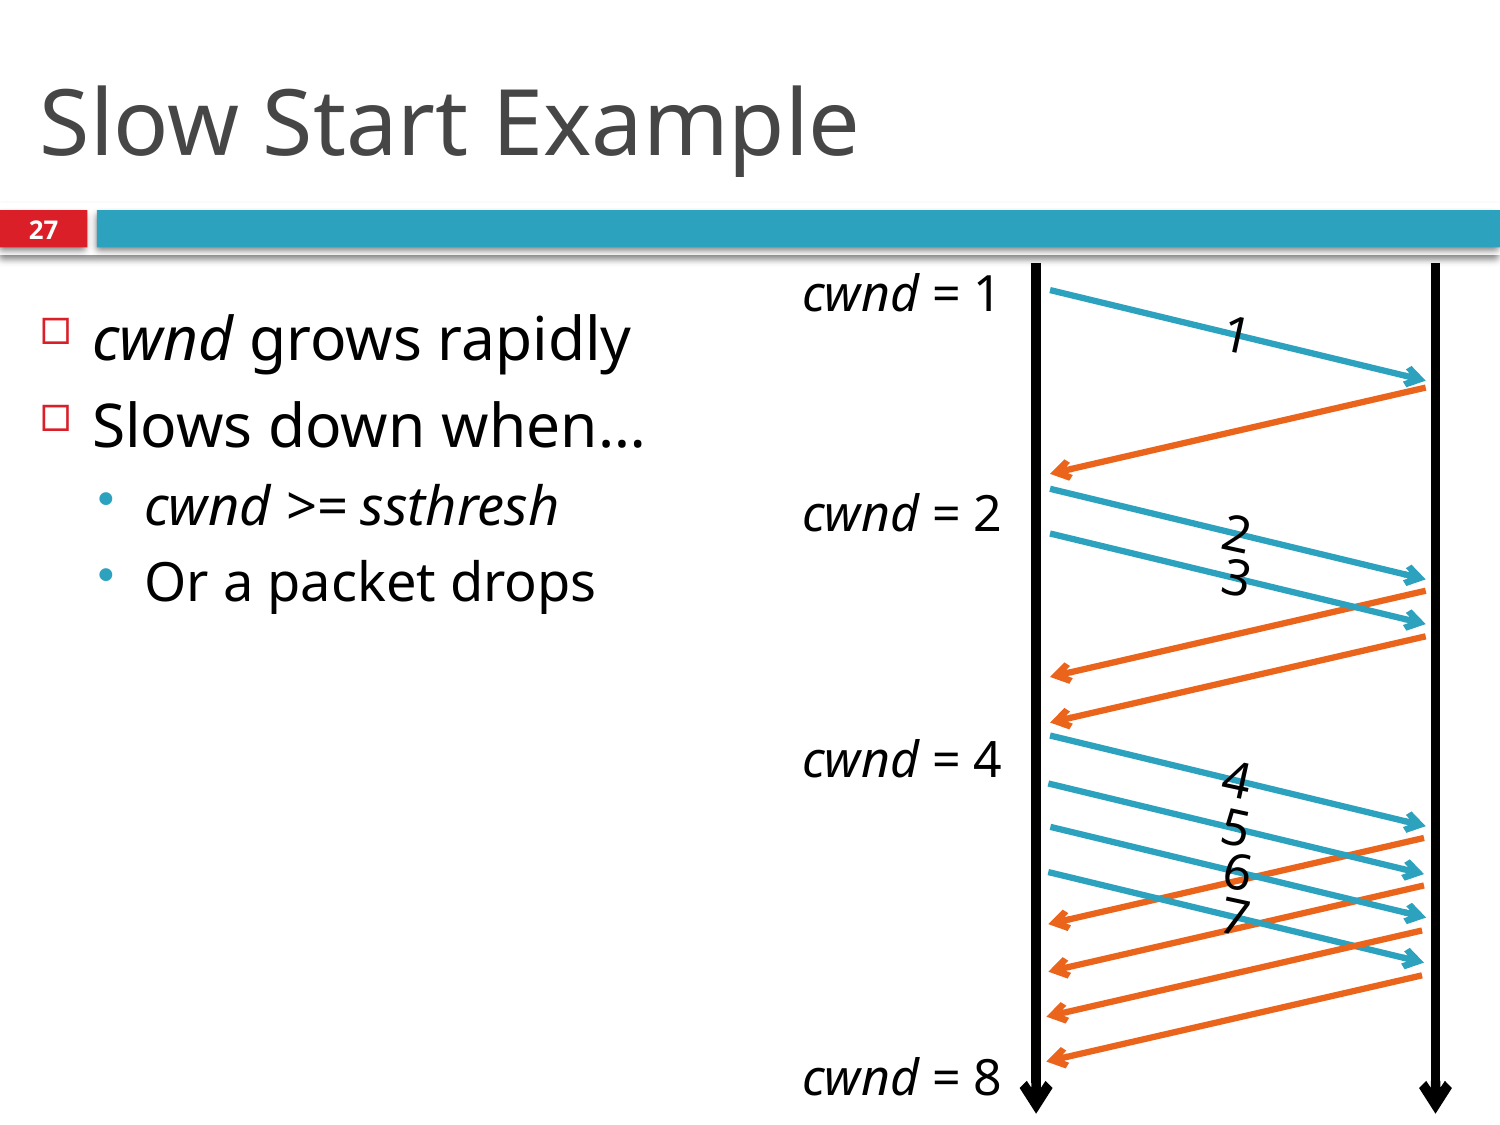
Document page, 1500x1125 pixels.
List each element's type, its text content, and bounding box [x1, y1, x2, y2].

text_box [1049, 533, 1426, 625]
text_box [1049, 488, 1426, 533]
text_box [1048, 783, 1425, 827]
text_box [1049, 289, 1426, 381]
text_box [1047, 871, 1425, 933]
text_box cwnd = 1 [787, 254, 1018, 330]
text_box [1049, 390, 1426, 475]
title Slow Start Example [24, 37, 1475, 200]
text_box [1046, 930, 1423, 974]
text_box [1049, 735, 1426, 785]
slide_number 27 [0, 206, 88, 257]
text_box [1050, 826, 1427, 874]
text_box cwnd = 2 [787, 473, 1018, 549]
text_box cwnd = 8 [787, 1037, 1018, 1113]
text_box cwnd = 4 [787, 720, 1018, 796]
text_box cwnd grows rapidly Slows down when… cwnd >= ssthresh Or a packet drops [24, 292, 718, 1100]
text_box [1049, 635, 1426, 723]
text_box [1046, 974, 1423, 1062]
